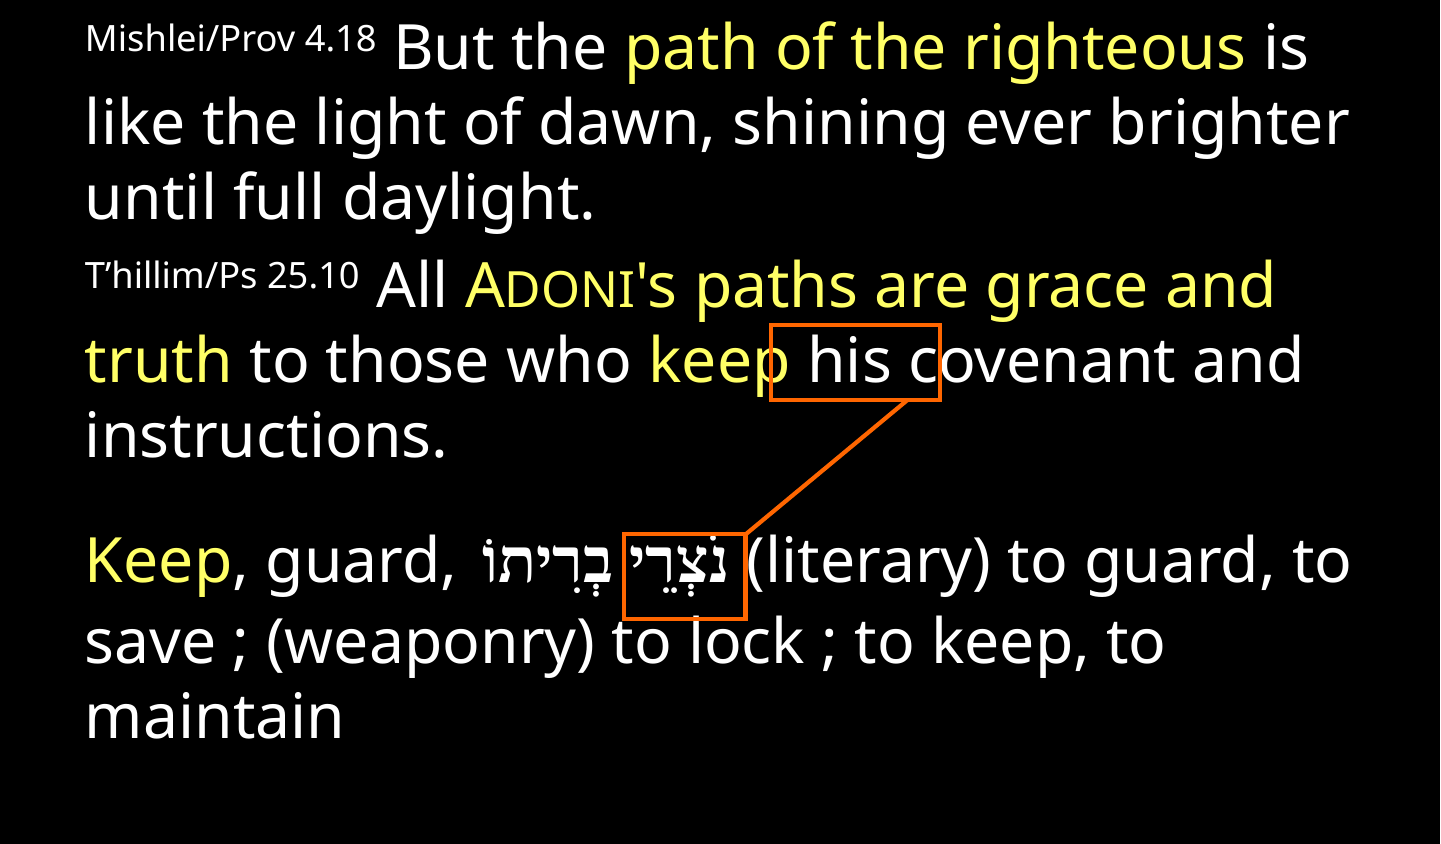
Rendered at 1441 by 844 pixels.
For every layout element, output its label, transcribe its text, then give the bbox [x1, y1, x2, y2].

text_box [771, 324, 941, 400]
text_box [623, 534, 746, 619]
subtitle Mishlei/Prov 4.18 But the path of the righteous is like the light of dawn, shining ever brighter until full daylight. T’hillim/Ps 25.10 All ADONI's paths are grace and truth to those who keep his covenant and instructions. Keep, guard, נֹצְרֵי בְרִיתוֹ (literary) to guard, to save ; (weaponry) to lock ; to keep, to maintain [70, 0, 1370, 844]
